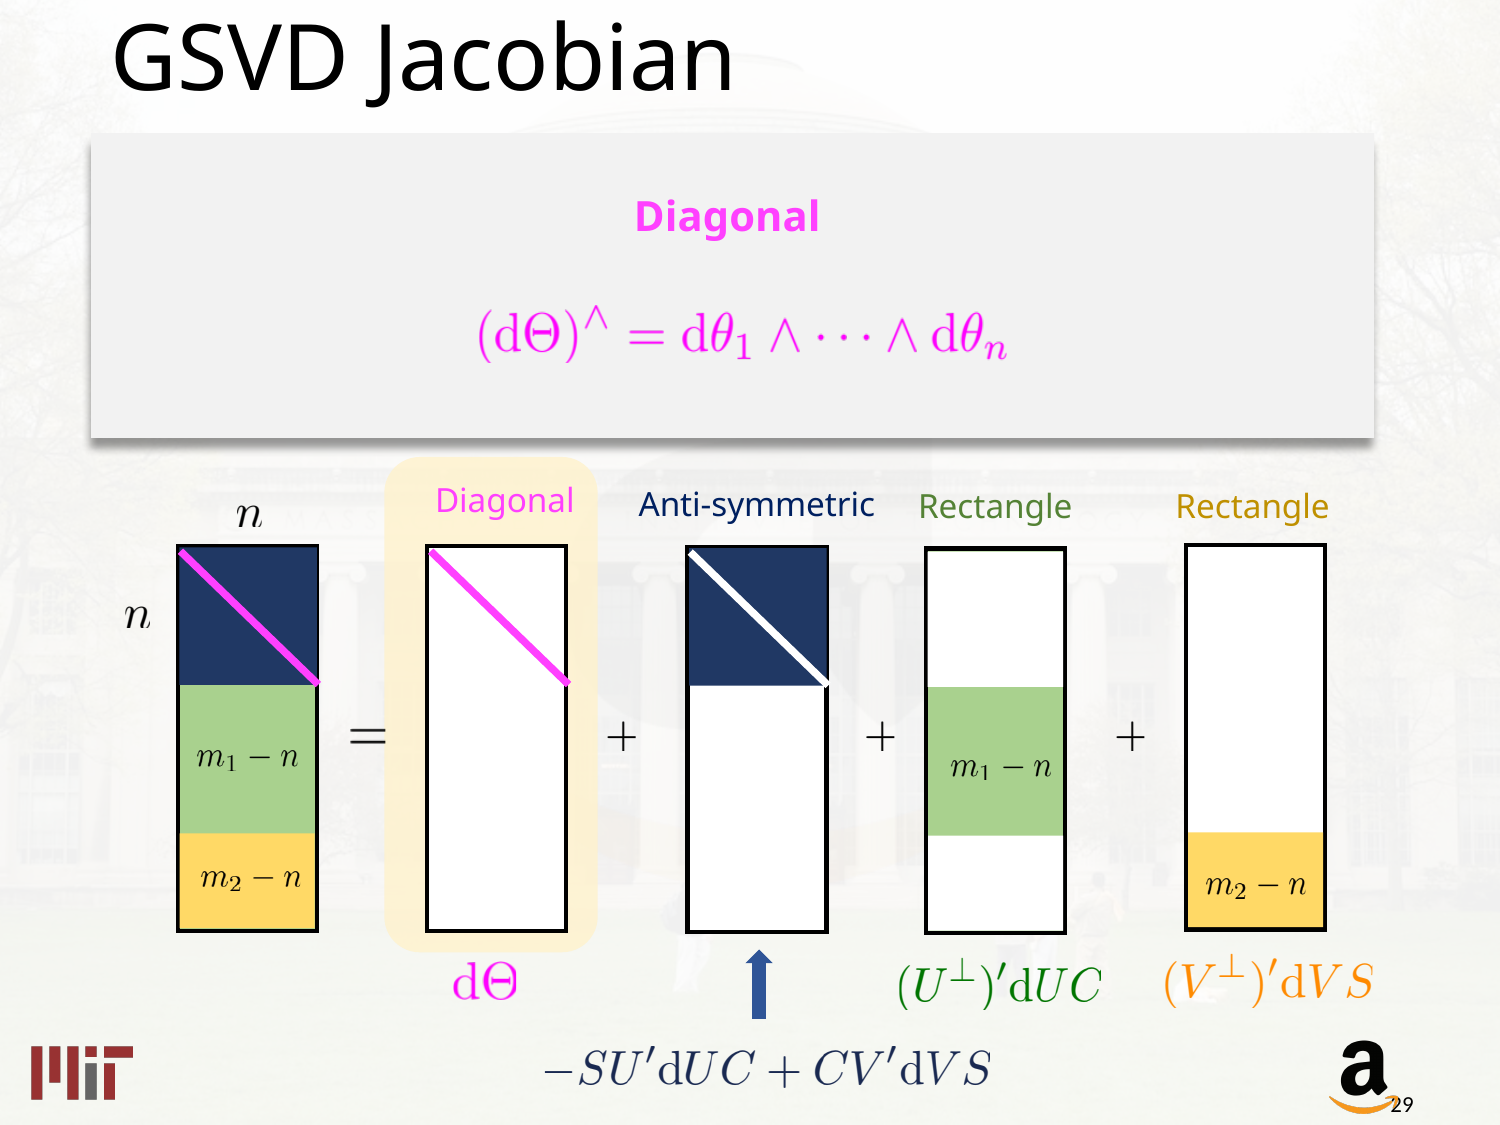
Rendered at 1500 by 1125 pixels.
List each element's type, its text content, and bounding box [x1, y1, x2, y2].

text_box [686, 547, 833, 690]
text_box [744, 948, 775, 1020]
text_box [927, 551, 1064, 688]
picture [899, 957, 1101, 1010]
text_box Diagonal [420, 472, 590, 527]
text_box [693, 547, 828, 677]
text_box [426, 555, 567, 932]
text_box [178, 546, 318, 676]
picture [236, 505, 262, 527]
picture [196, 750, 298, 771]
text_box [1188, 832, 1324, 928]
text_box [928, 835, 1064, 931]
picture [453, 960, 516, 1000]
text_box [688, 558, 821, 687]
picture [949, 760, 1051, 780]
text_box [383, 456, 599, 953]
picture [125, 606, 150, 628]
picture [607, 721, 636, 751]
text_box [426, 545, 567, 675]
text_box [177, 556, 318, 932]
picture [1164, 953, 1373, 1008]
text_box [179, 833, 315, 929]
picture [1116, 721, 1145, 751]
picture [350, 728, 386, 744]
picture [26, 1042, 137, 1103]
text_box [178, 557, 311, 686]
title GSVD Jacobian [95, 0, 1390, 170]
text_box Anti-symmetric [623, 476, 891, 531]
text_box [426, 547, 573, 689]
text_box [925, 548, 1066, 934]
text_box Rectangle [1160, 477, 1345, 533]
picture [866, 721, 895, 751]
text_box [686, 556, 828, 933]
text_box Rectangle [903, 478, 1088, 533]
picture [478, 305, 1007, 363]
picture [1205, 878, 1306, 899]
text_box Diagonal [90, 132, 1375, 439]
picture [200, 871, 301, 891]
text_box [176, 547, 323, 689]
text_box [1185, 544, 1326, 931]
picture [544, 1045, 990, 1089]
